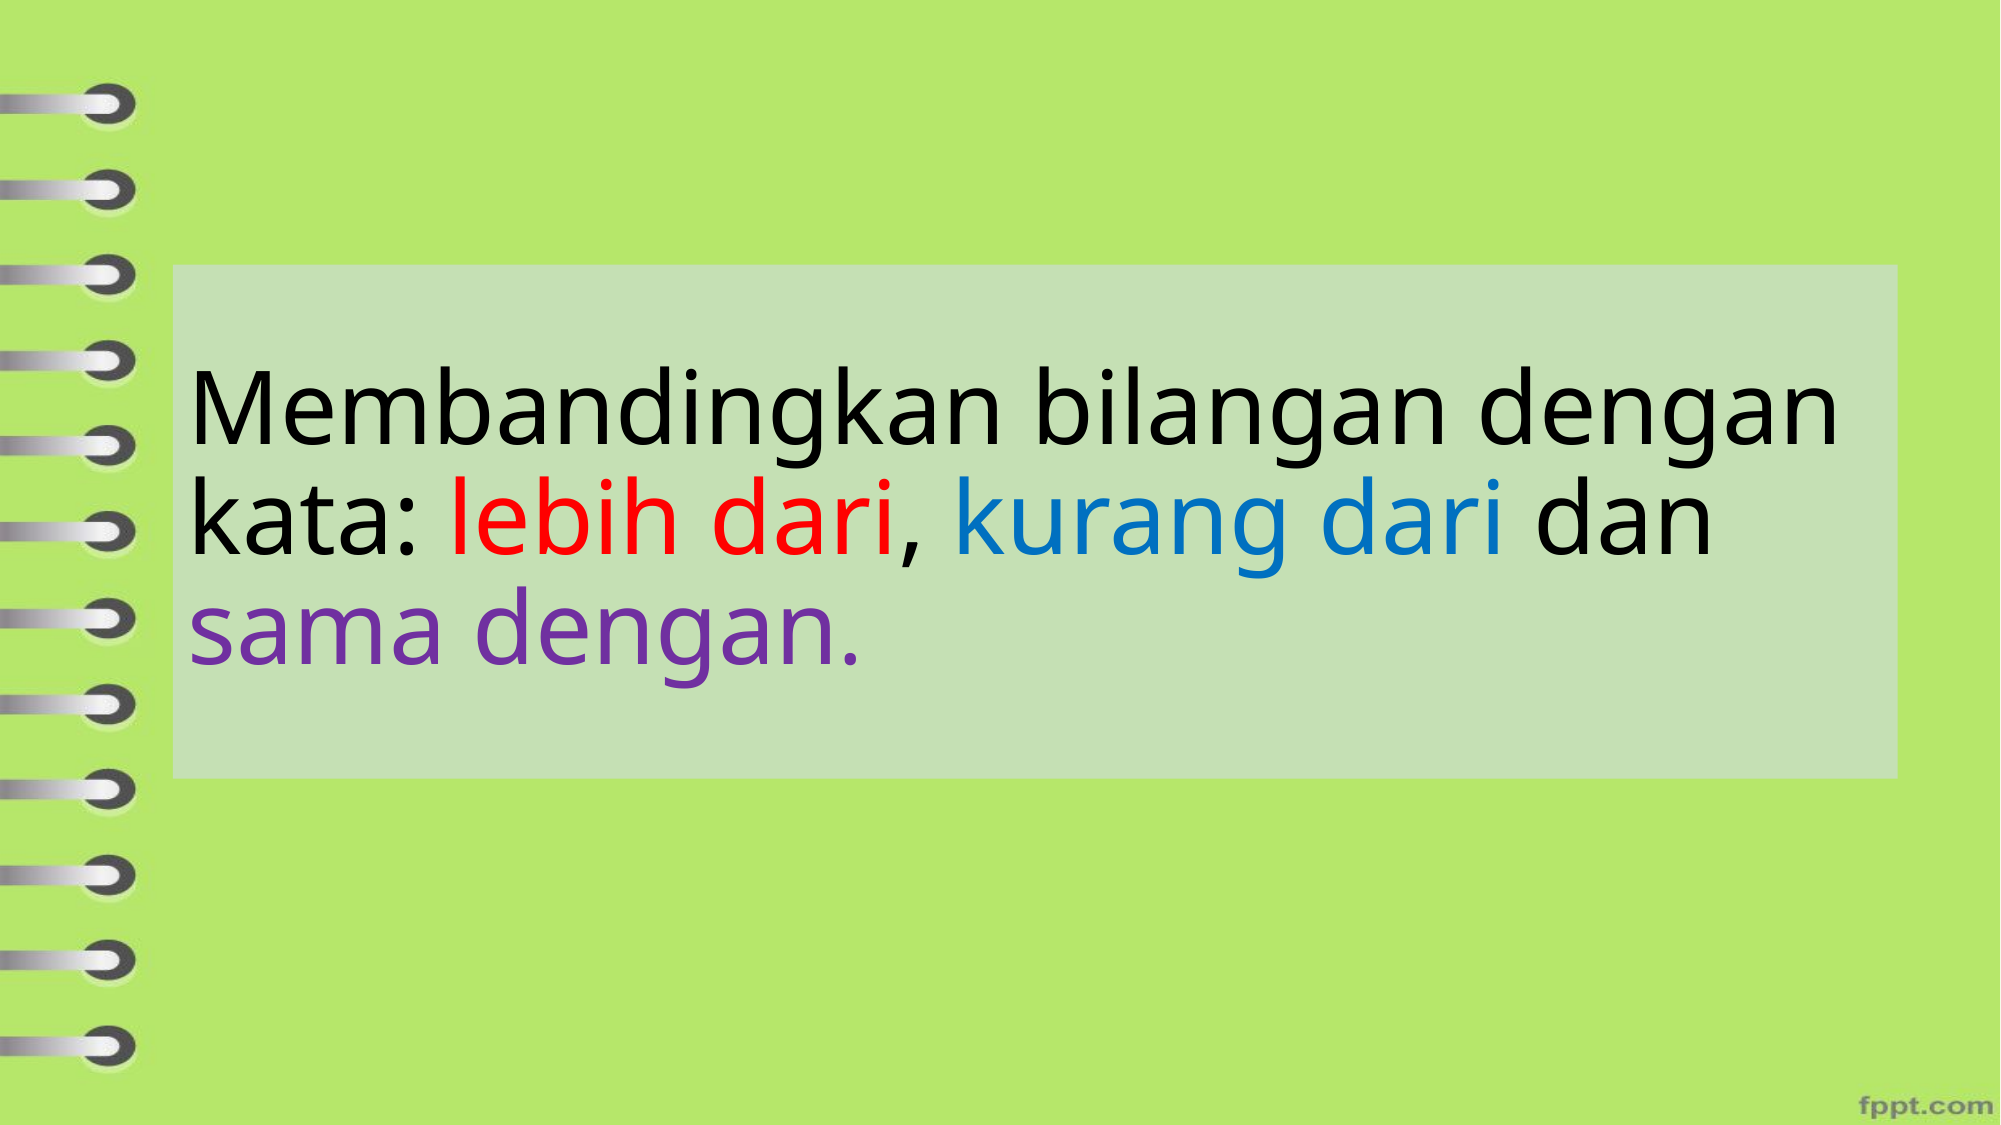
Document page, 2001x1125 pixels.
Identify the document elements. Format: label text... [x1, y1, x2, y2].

title Membandingkan bilangan dengan kata: lebih dari, kurang dari dan sama dengan. [172, 264, 1898, 779]
picture [0, 0, 2001, 1125]
